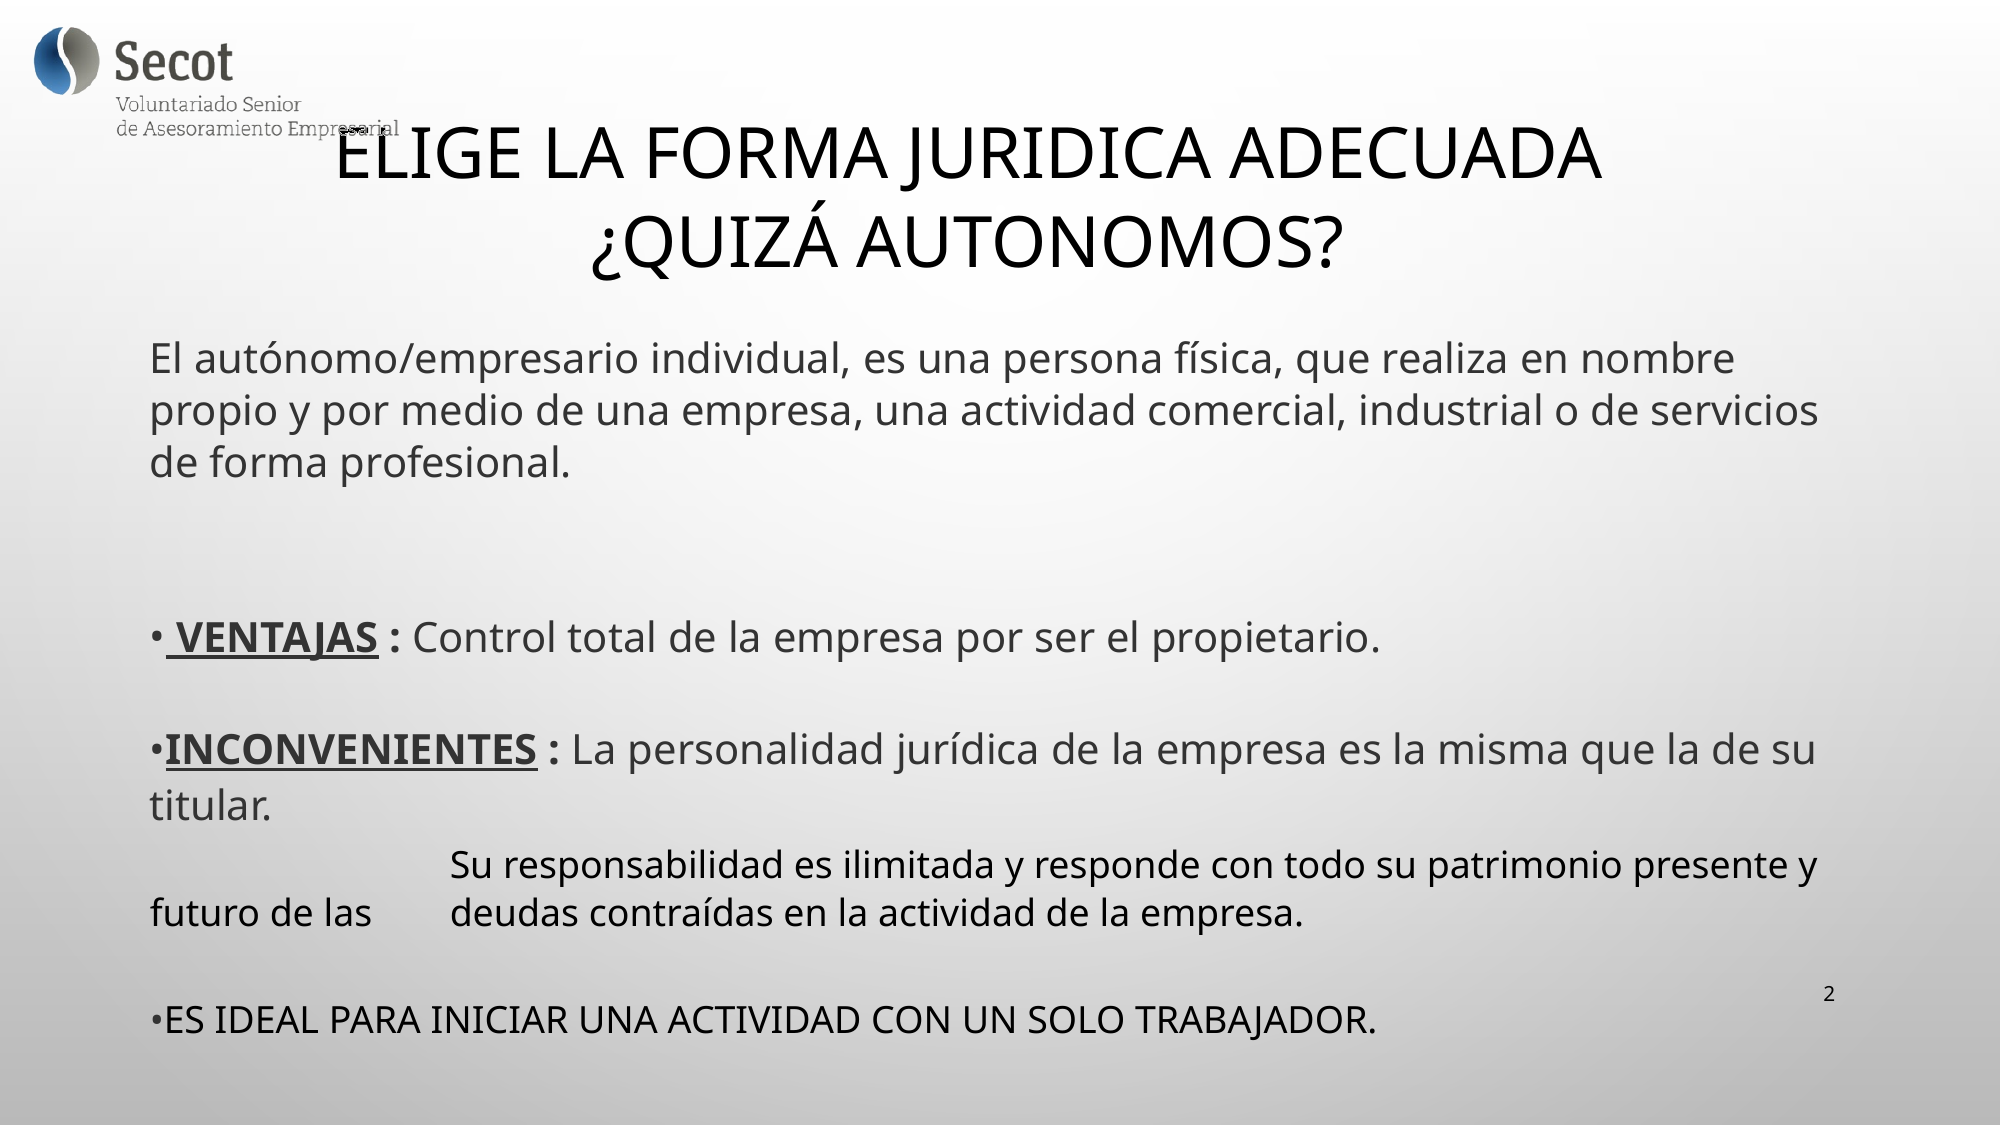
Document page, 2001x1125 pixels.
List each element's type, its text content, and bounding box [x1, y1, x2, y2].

title ELIGE LA FORMA JURIDICA ADECUADA ¿QUIZÁ AUTONOMOS? [134, 87, 1802, 299]
list El autónomo/empresario individual, es una persona física, que realiza en nombre propio y por medio de una empresa, una actividad comercial, industrial o de servicios de forma profesional. VENTAJAS : Control total de la empresa por ser el propietario. INCONVENIENTES : La personalidad jurídica de la empresa es la misma que la de su titular. Su responsabilidad es ilimitada y responde con todo su patrimonio presente y futuro de las deudas contraídas en la actividad de la empresa. ES IDEAL PARA INICIAR UNA ACTIVIDAD CON UN SOLO TRABAJADOR. [149, 329, 1851, 500]
slide_number 2 [1724, 965, 1851, 1025]
picture [0, 0, 2000, 1125]
